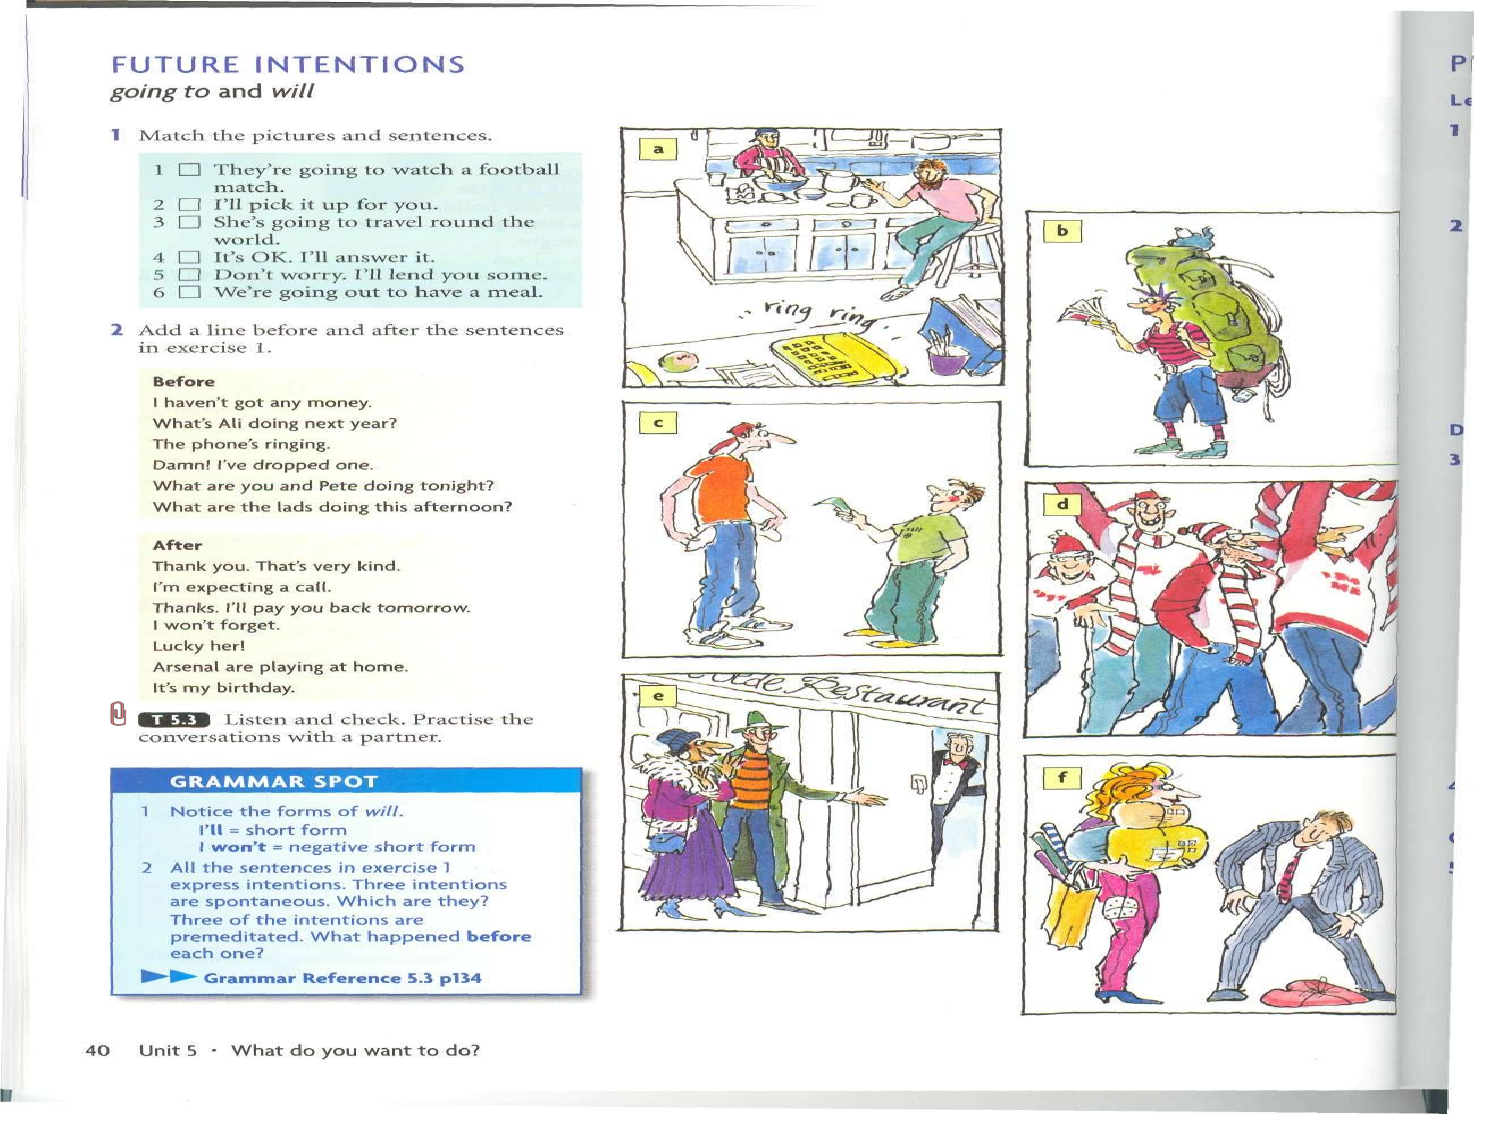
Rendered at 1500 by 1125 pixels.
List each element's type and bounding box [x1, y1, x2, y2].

text_box [0, 0, 1474, 1114]
text_box [110, 701, 127, 726]
